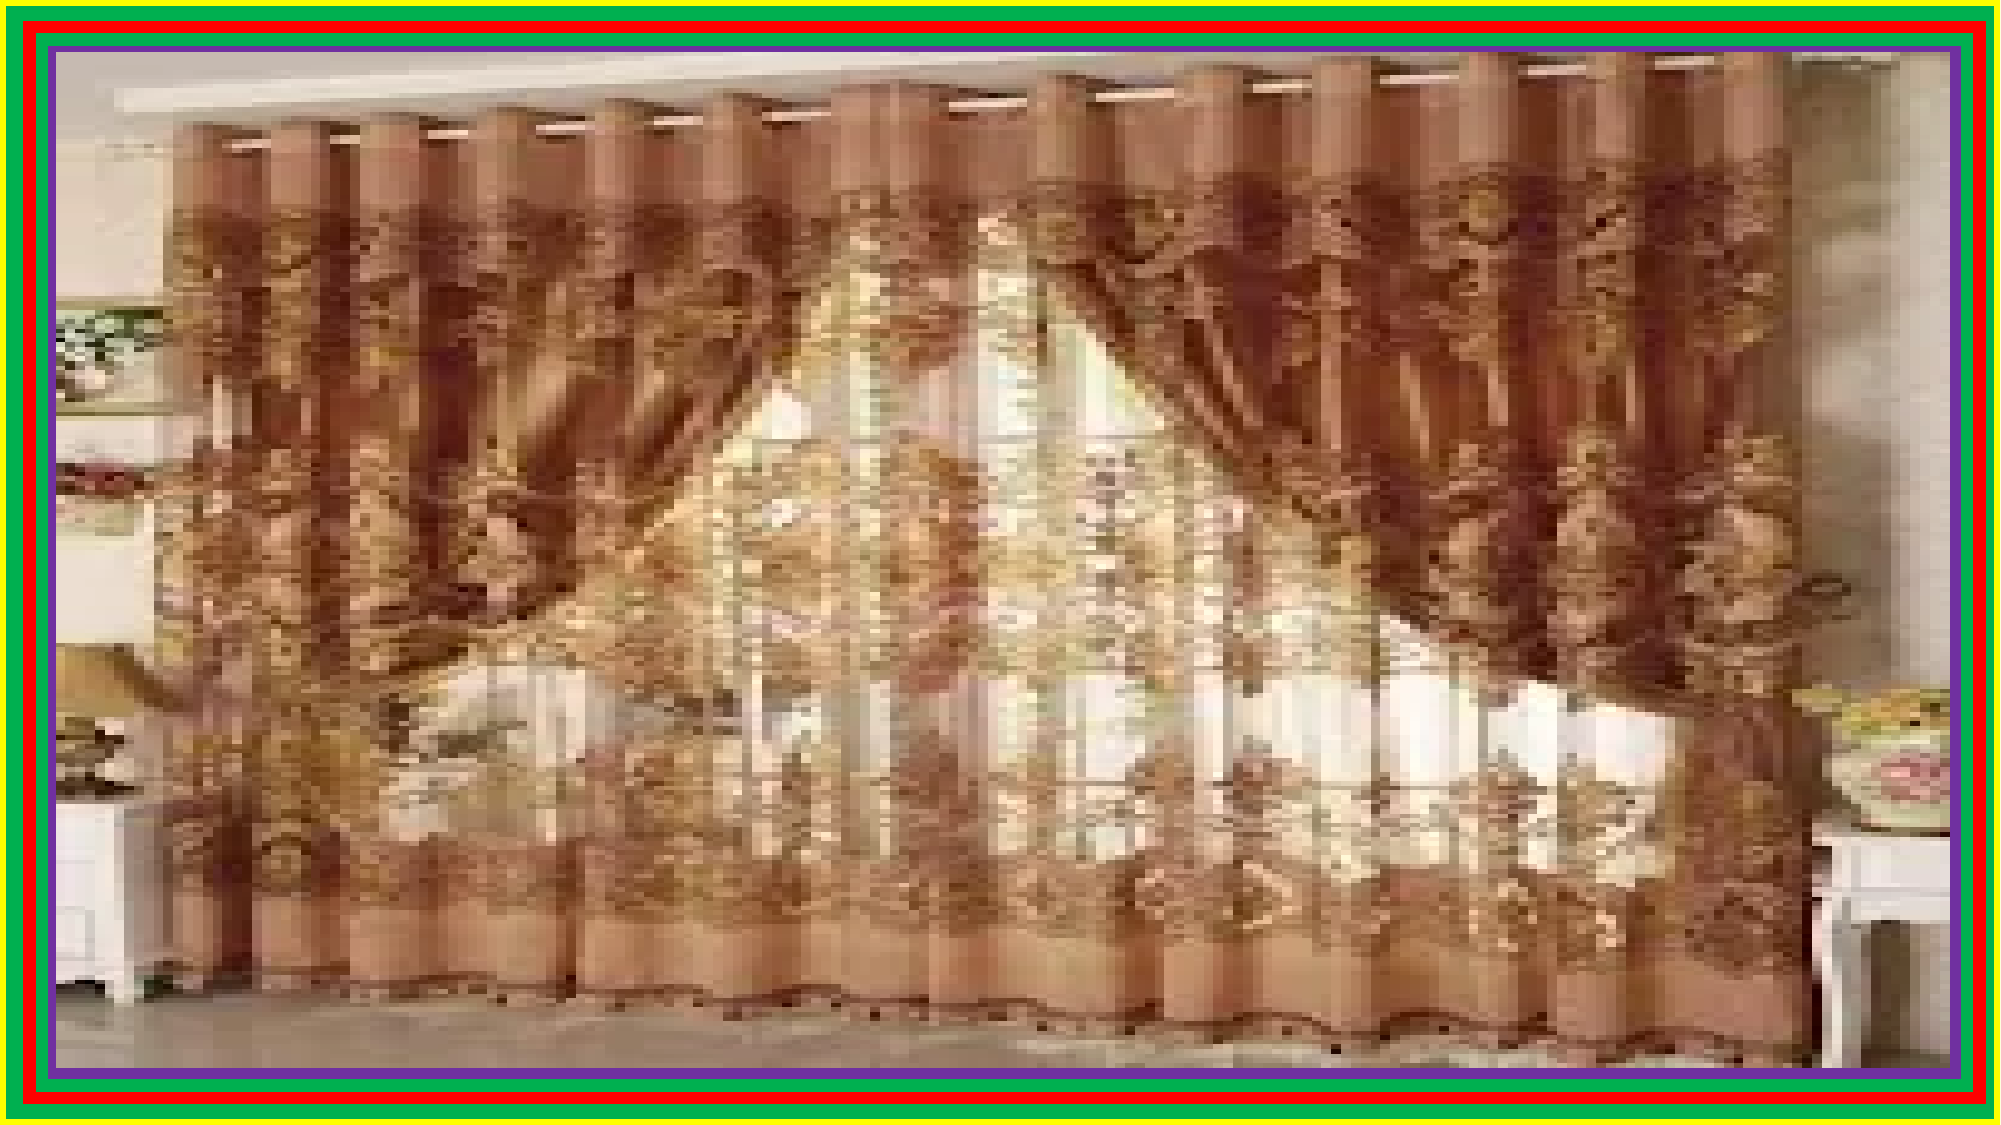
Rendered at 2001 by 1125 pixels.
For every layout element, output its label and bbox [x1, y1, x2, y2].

picture [56, 52, 1950, 1068]
